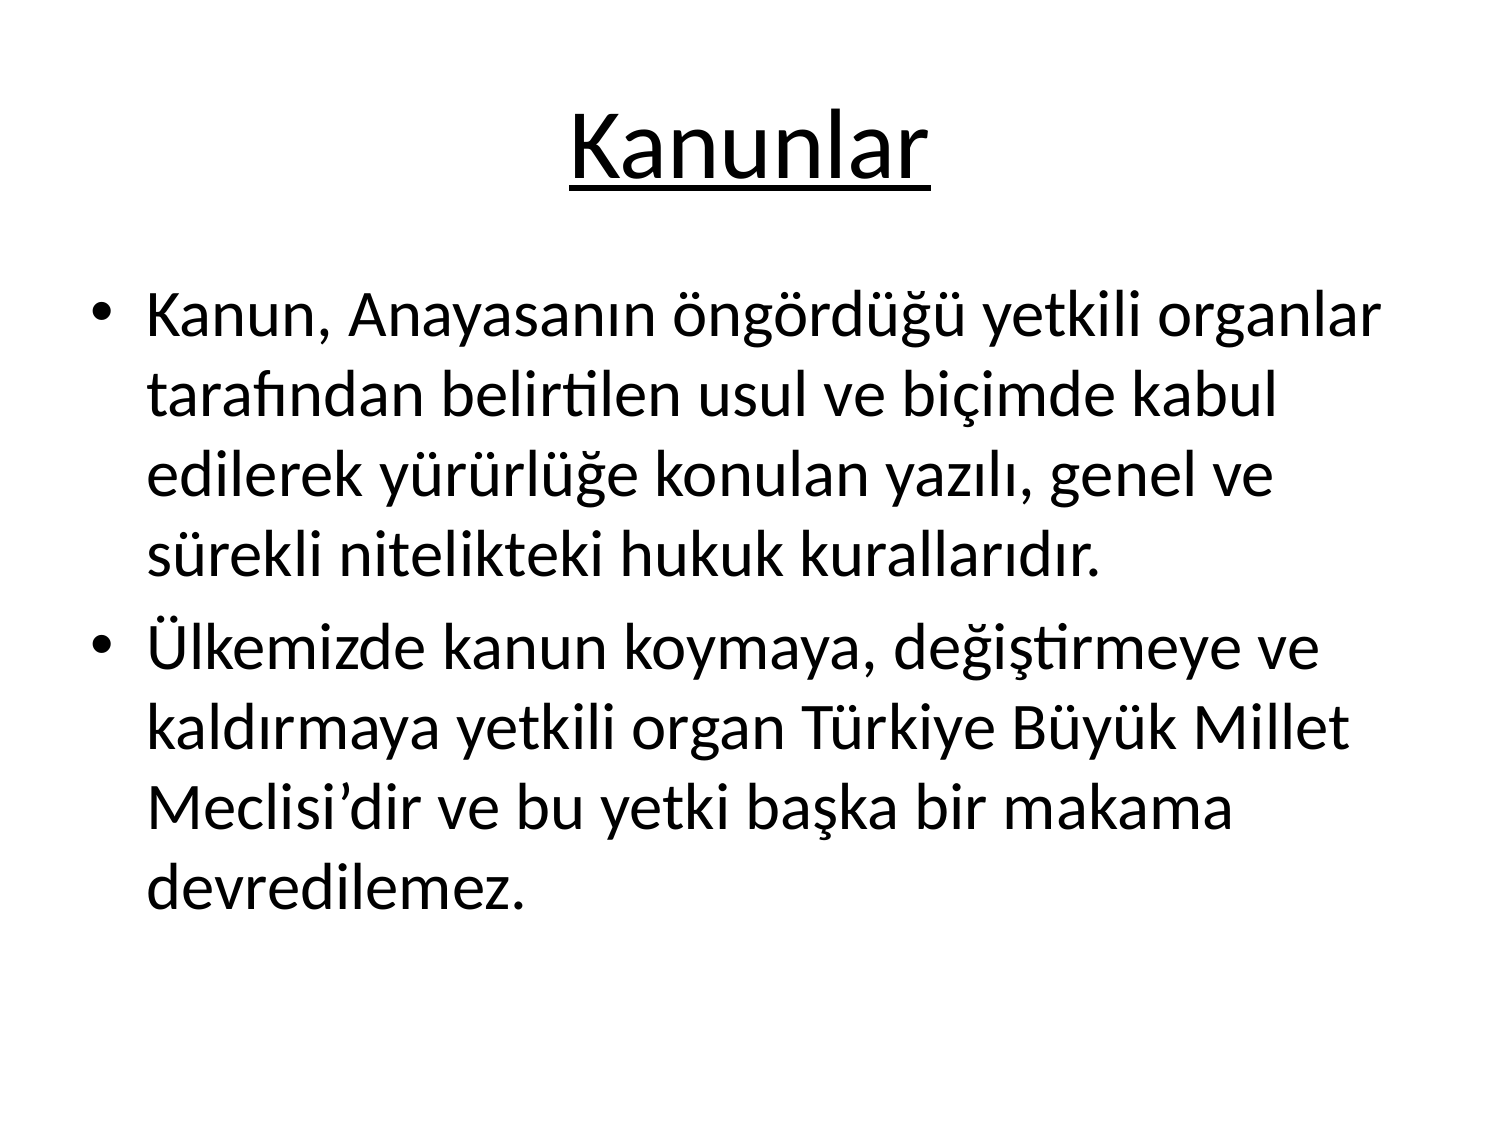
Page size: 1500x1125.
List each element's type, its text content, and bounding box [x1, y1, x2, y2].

title Kanunlar [75, 45, 1425, 233]
list Kanun, Anayasanın öngördüğü yetkili organlar tarafından belirtilen usul ve biçimde kabul edilerek yürürlüğe konulan yazılı, genel ve sürekli nitelikteki hukuk kurallarıdır. Ülkemizde kanun koymaya, değiştirmeye ve kaldırmaya yetkili organ Türkiye Büyük Millet Meclisi’dir ve bu yetki başka bir makama devredilemez. [75, 262, 1425, 1005]
